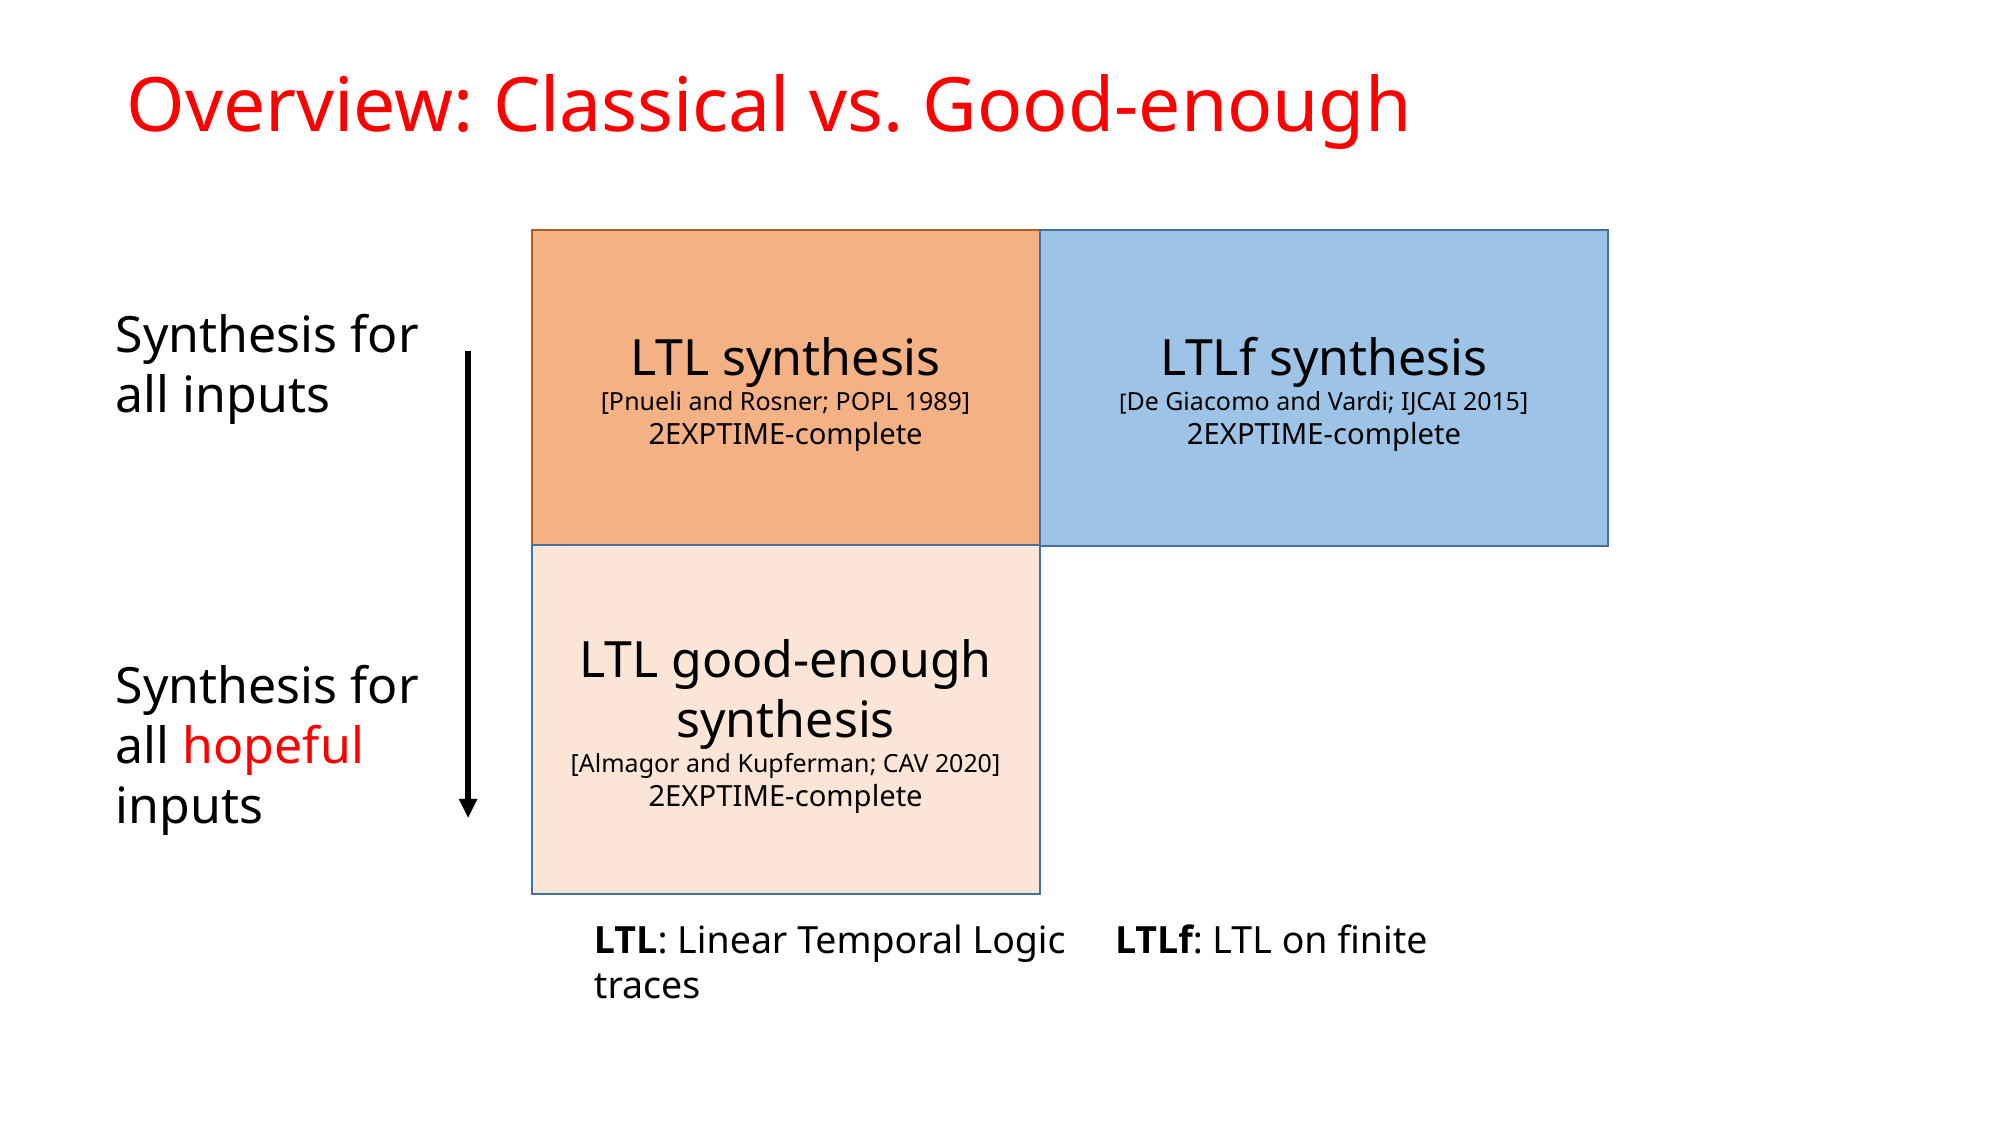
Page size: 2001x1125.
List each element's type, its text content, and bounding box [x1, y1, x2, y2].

text_box Synthesis for all inputs [100, 294, 437, 430]
text_box Overview: Classical vs. Good-enough [112, 49, 2000, 155]
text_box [531, 229, 1609, 895]
text_box Synthesis for all hopeful inputs [100, 646, 437, 841]
text_box LTL: Linear Temporal Logic LTLf: LTL on finite traces [579, 908, 1513, 1014]
